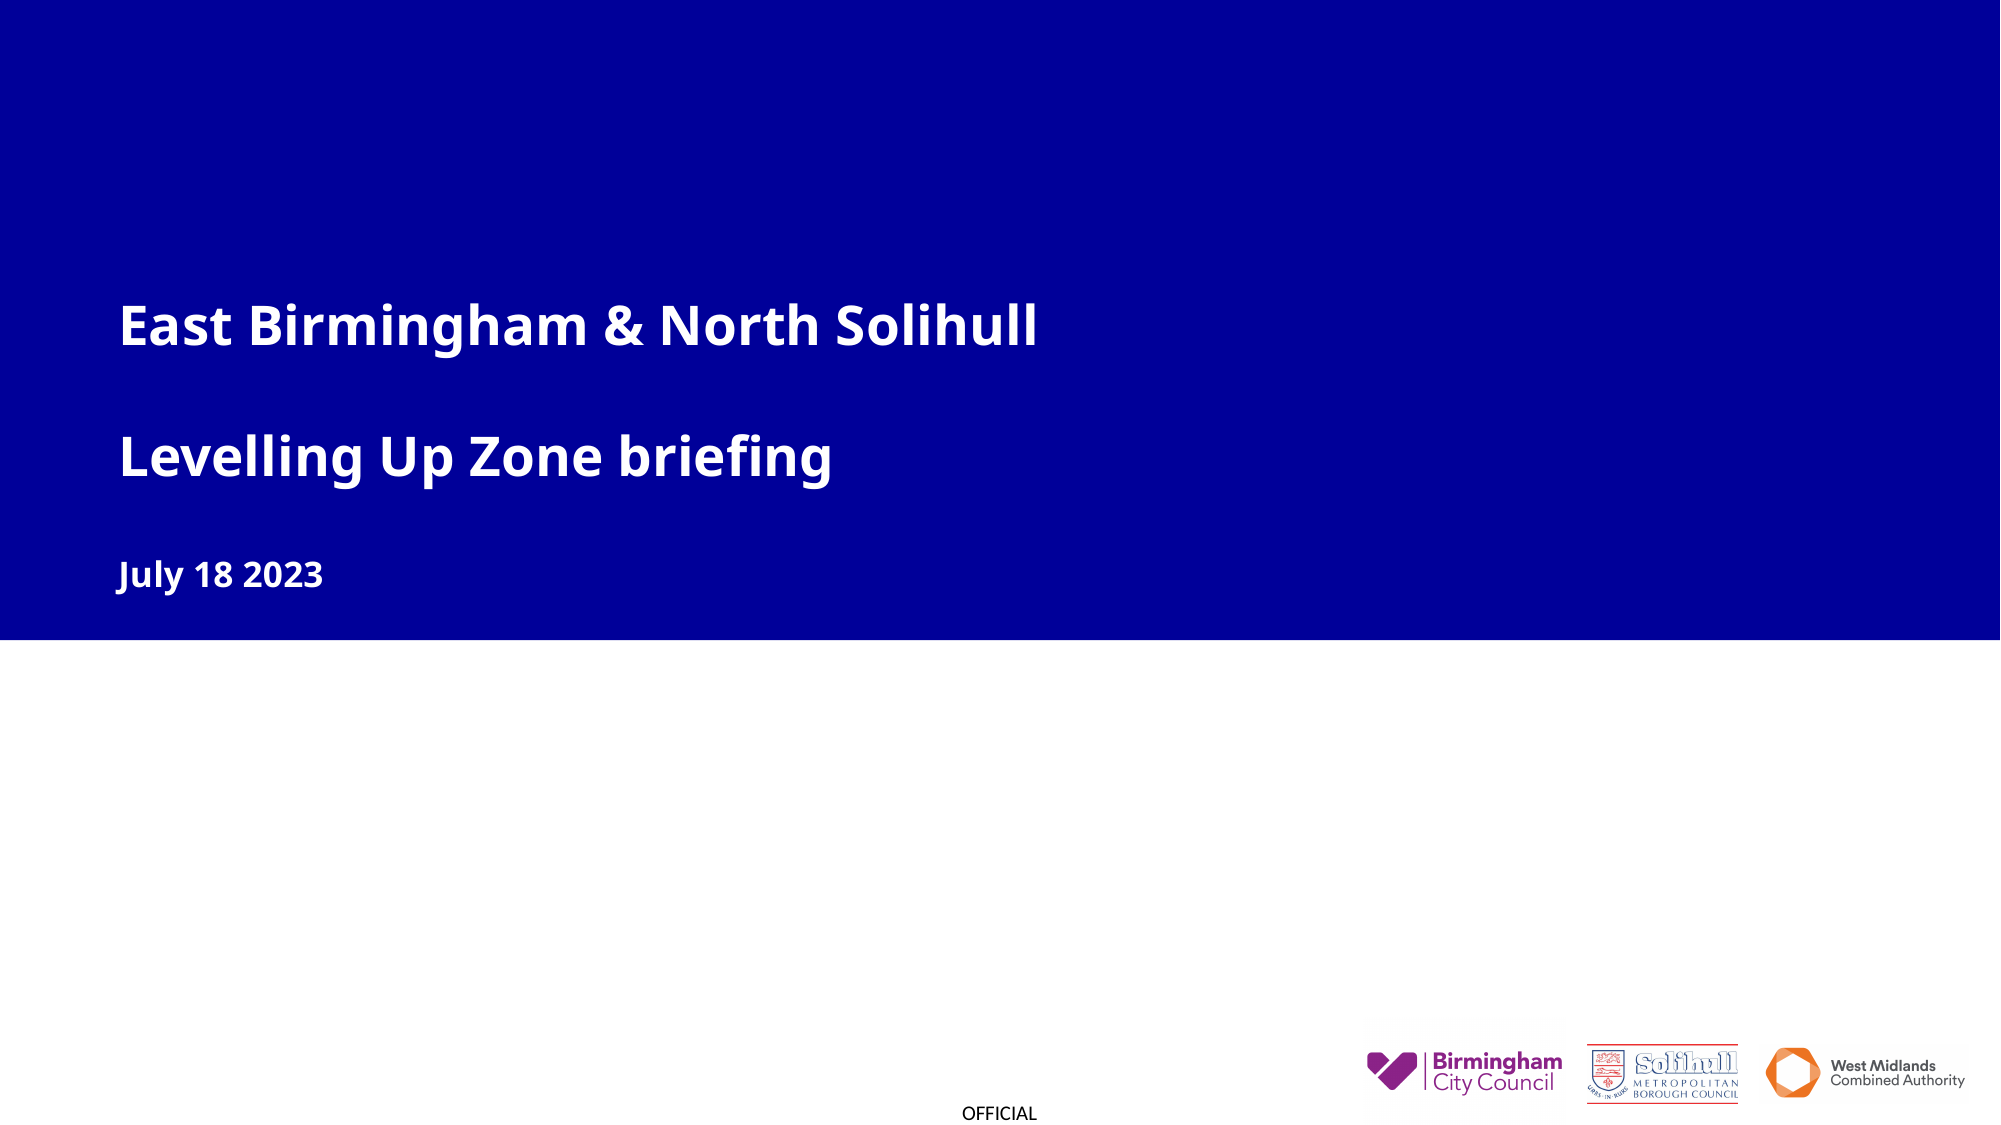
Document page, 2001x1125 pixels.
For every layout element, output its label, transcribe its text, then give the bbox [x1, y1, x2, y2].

title East Birmingham & North Solihull Levelling Up Zone briefing July 18 2023 [105, 283, 1689, 602]
picture [1759, 1044, 1969, 1104]
picture [1587, 1044, 1738, 1104]
picture [1363, 1017, 1566, 1125]
